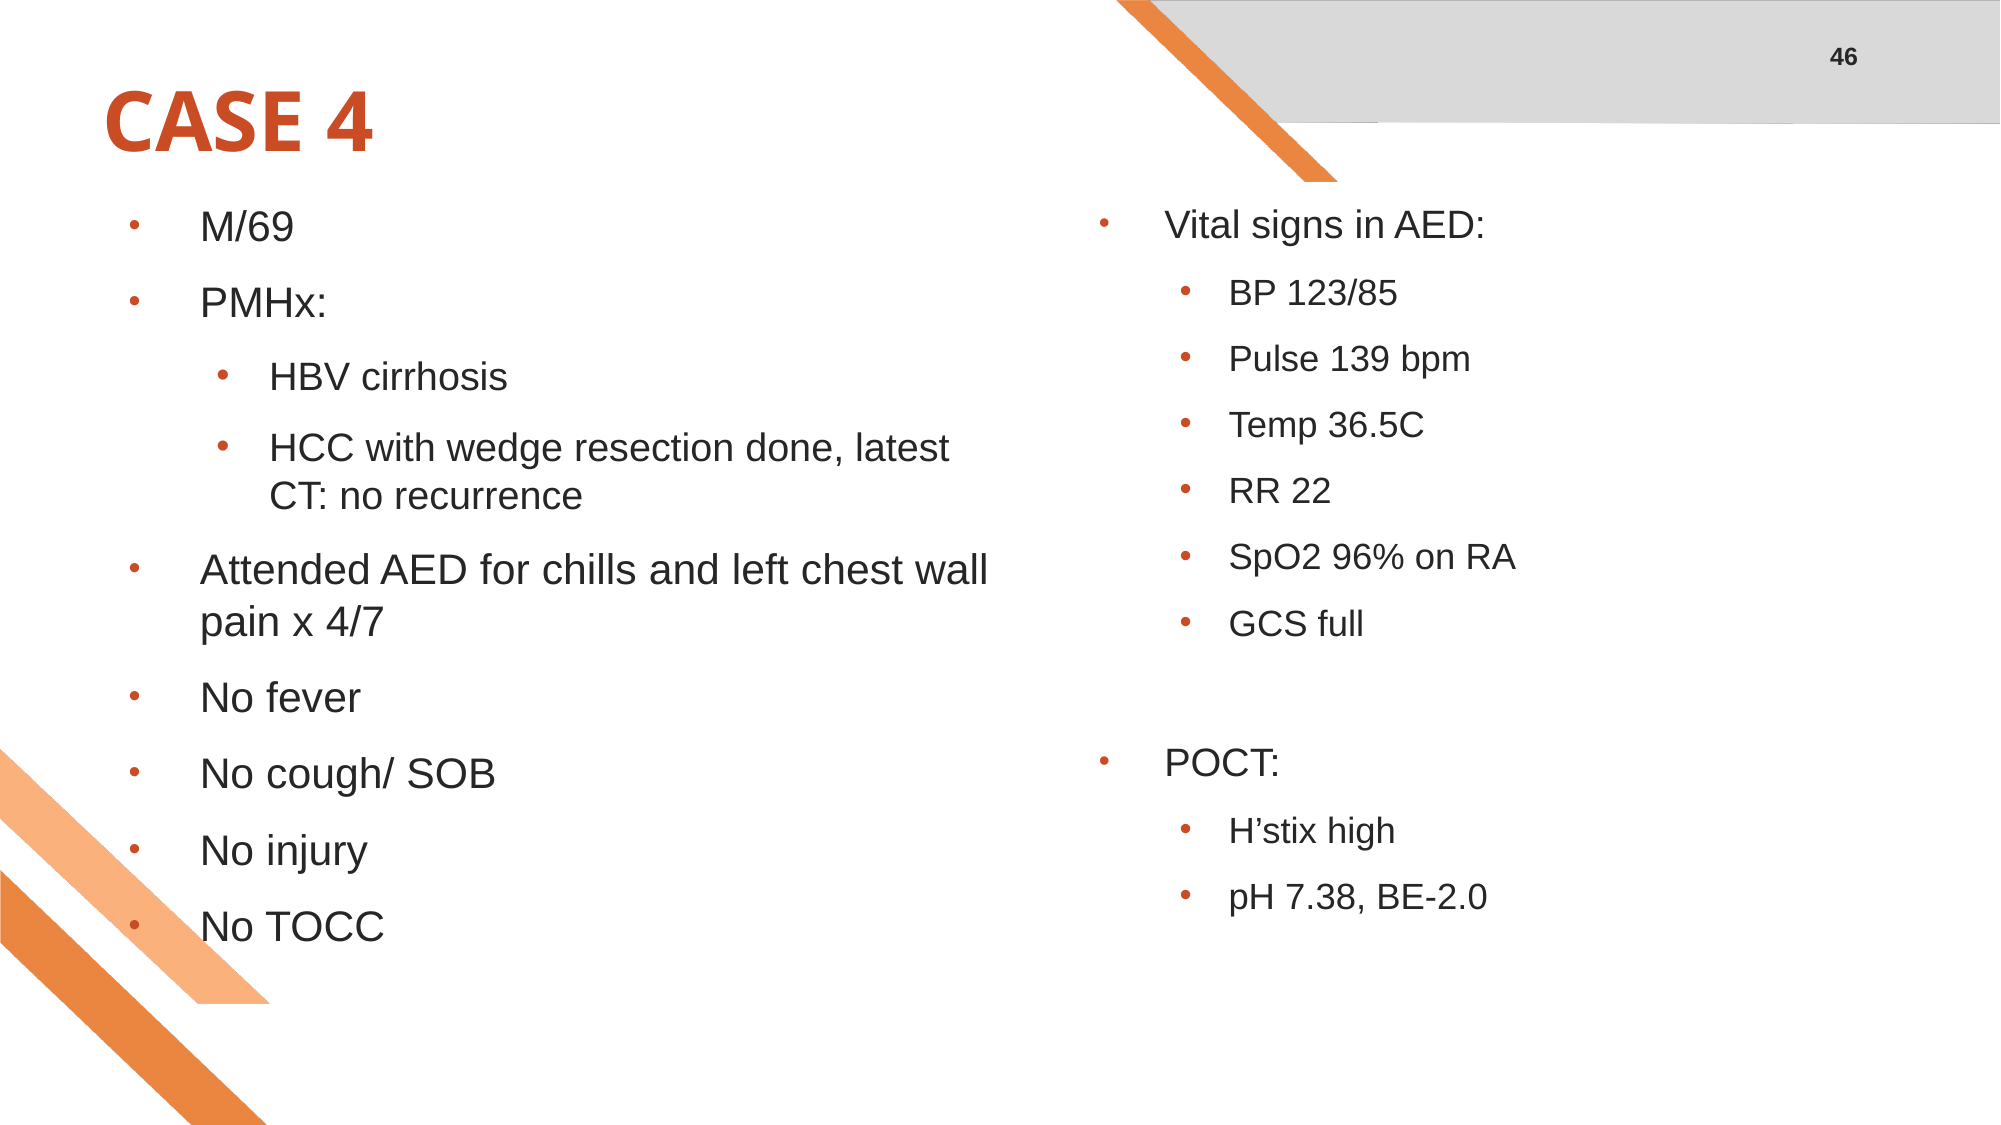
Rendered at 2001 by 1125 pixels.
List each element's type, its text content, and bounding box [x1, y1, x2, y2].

picture [1116, 0, 2000, 182]
list M/69 PMHx: HBV cirrhosis HCC with wedge resection done, latest CT: no recurrence Attended AED for chills and left chest wall pain x 4/7 No fever No cough/ SOB No injury No TOCC [102, 191, 1031, 962]
picture [0, 745, 270, 1125]
list Vital signs in AED: BP 123/85 Pulse 139 bpm Temp 36.5C RR 22 SpO2 96% on RA GCS full POCT: H’stix high pH 7.38, BE-2.0 [1073, 191, 1957, 934]
slide_number 46 [1789, 28, 1900, 78]
title CASE 4 [102, 62, 1117, 174]
